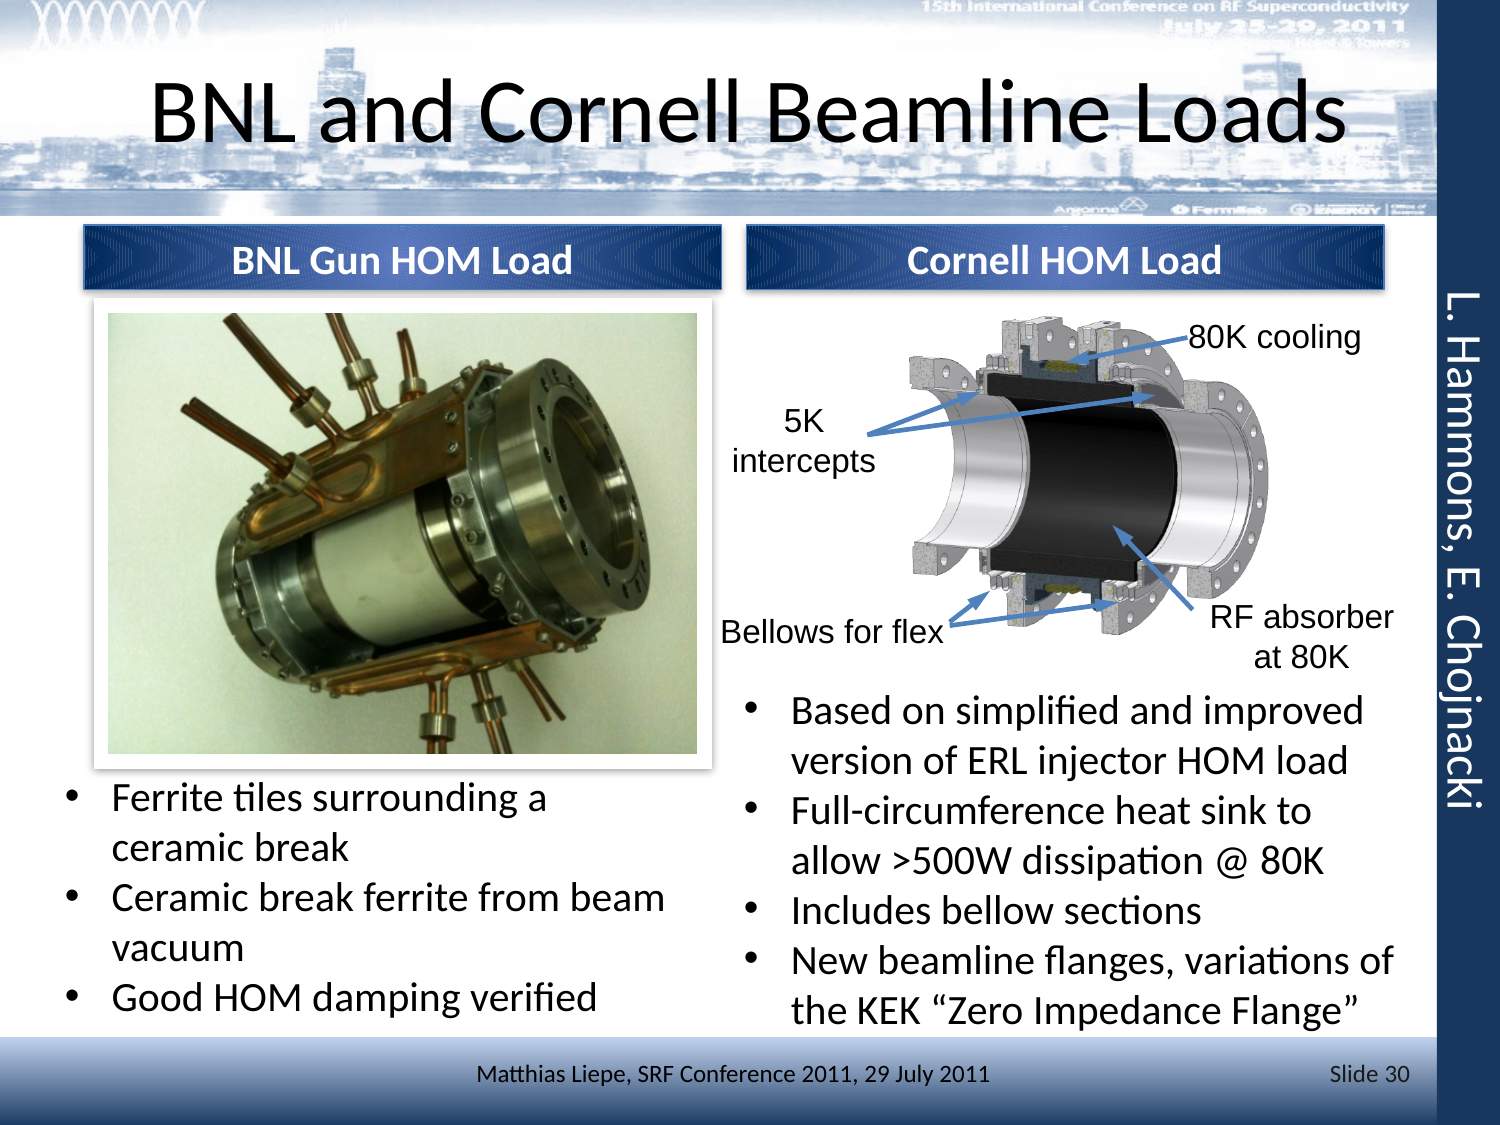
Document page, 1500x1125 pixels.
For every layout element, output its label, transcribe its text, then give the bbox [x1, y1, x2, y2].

picture [107, 312, 698, 755]
text_box Cornell HOM Load [746, 224, 1385, 290]
text_box L. Hammons, E. Chojnacki [1430, 12, 1500, 1100]
picture [906, 312, 1276, 646]
text_box RF absorber at 80K [1192, 587, 1411, 682]
text_box Ferrite tiles surrounding a ceramic break Ceramic break ferrite from beam vacuum Good HOM damping verified [50, 762, 699, 1028]
title BNL and Cornell Beamline Loads [75, 12, 1425, 200]
text_box 5K intercepts [710, 391, 898, 487]
text_box 80K cooling [1173, 307, 1378, 363]
slide_number Slide 30 [1074, 1042, 1425, 1103]
text_box Based on simplified and improved version of ERL injector HOM load Full-circumference heat sink to allow >500W dissipation @ 80K Includes bellow sections New beamline flanges, variations of the KEK “Zero Impedance Flange” [729, 675, 1424, 1040]
text_box BNL Gun HOM Load [83, 224, 722, 290]
text_box Bellows for flex [705, 602, 960, 657]
footer Matthias Liepe, SRF Conference 2011, 29 July 2011 [252, 1050, 1216, 1110]
